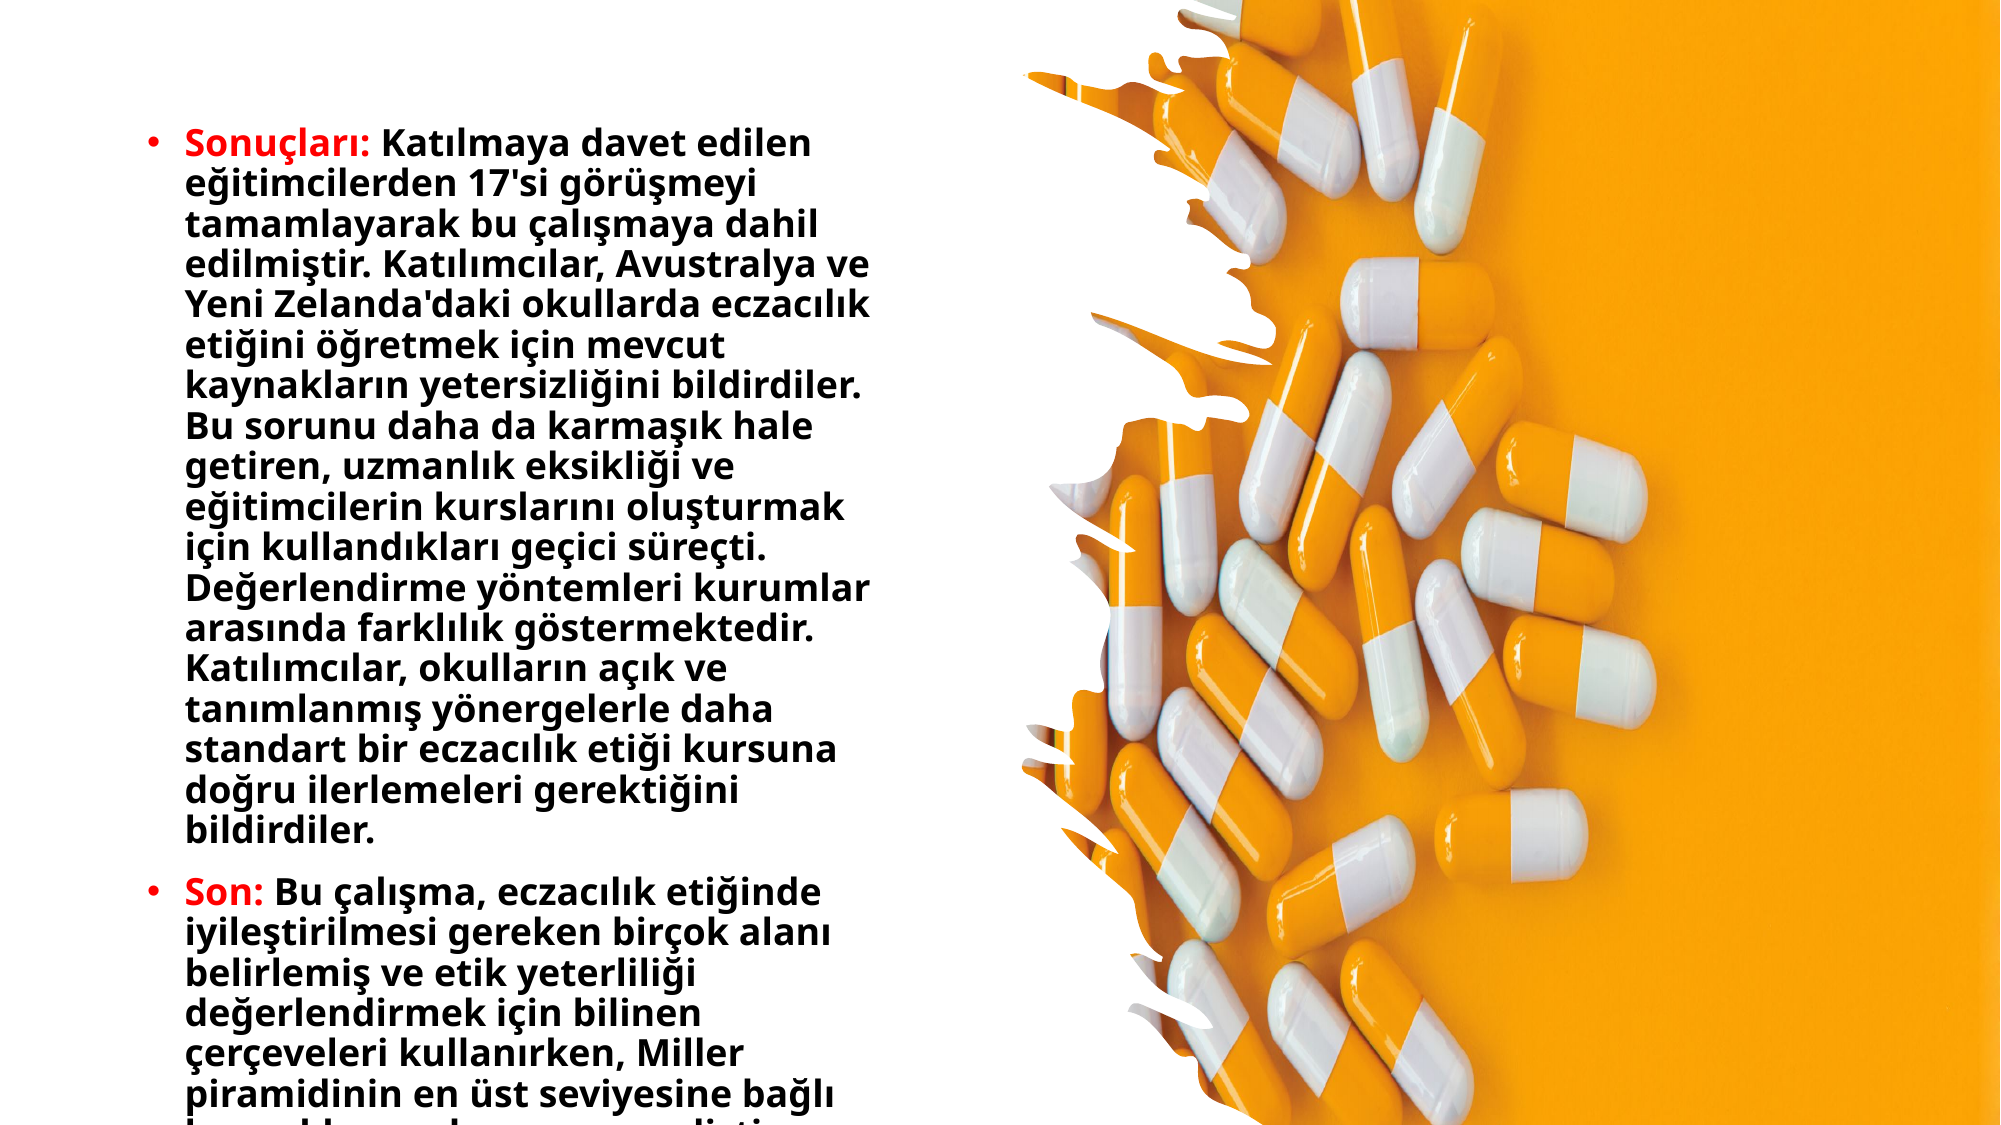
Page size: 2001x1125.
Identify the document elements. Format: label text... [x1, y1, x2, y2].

picture [1021, 0, 2000, 1125]
text_box [0, 0, 1021, 1125]
list Sonuçları: Katılmaya davet edilen eğitimcilerden 17'si görüşmeyi tamamlayarak bu çalışmaya dahil edilmiştir. Katılımcılar, Avustralya ve Yeni Zelanda'daki okullarda eczacılık etiğini öğretmek için mevcut kaynakların yetersizliğini bildirdiler. Bu sorunu daha da karmaşık hale getiren, uzmanlık eksikliği ve eğitimcilerin kurslarını oluşturmak için kullandıkları geçici süreçti. Değerlendirme yöntemleri kurumlar arasında farklılık göstermektedir. Katılımcılar, okulların açık ve tanımlanmış yönergelerle daha standart bir eczacılık etiği kursuna doğru ilerlemeleri gerektiğini bildirdiler. Son: Bu çalışma, eczacılık etiğinde iyileştirilmesi gereken birçok alanı belirlemiş ve etik yeterliliği değerlendirmek için bilinen çerçeveleri kullanırken, Miller piramidinin en üst seviyesine bağlı kaynaklar ve ders yapısı geliştirme ihtiyacını ortaya koymuştur. [131, 116, 890, 747]
